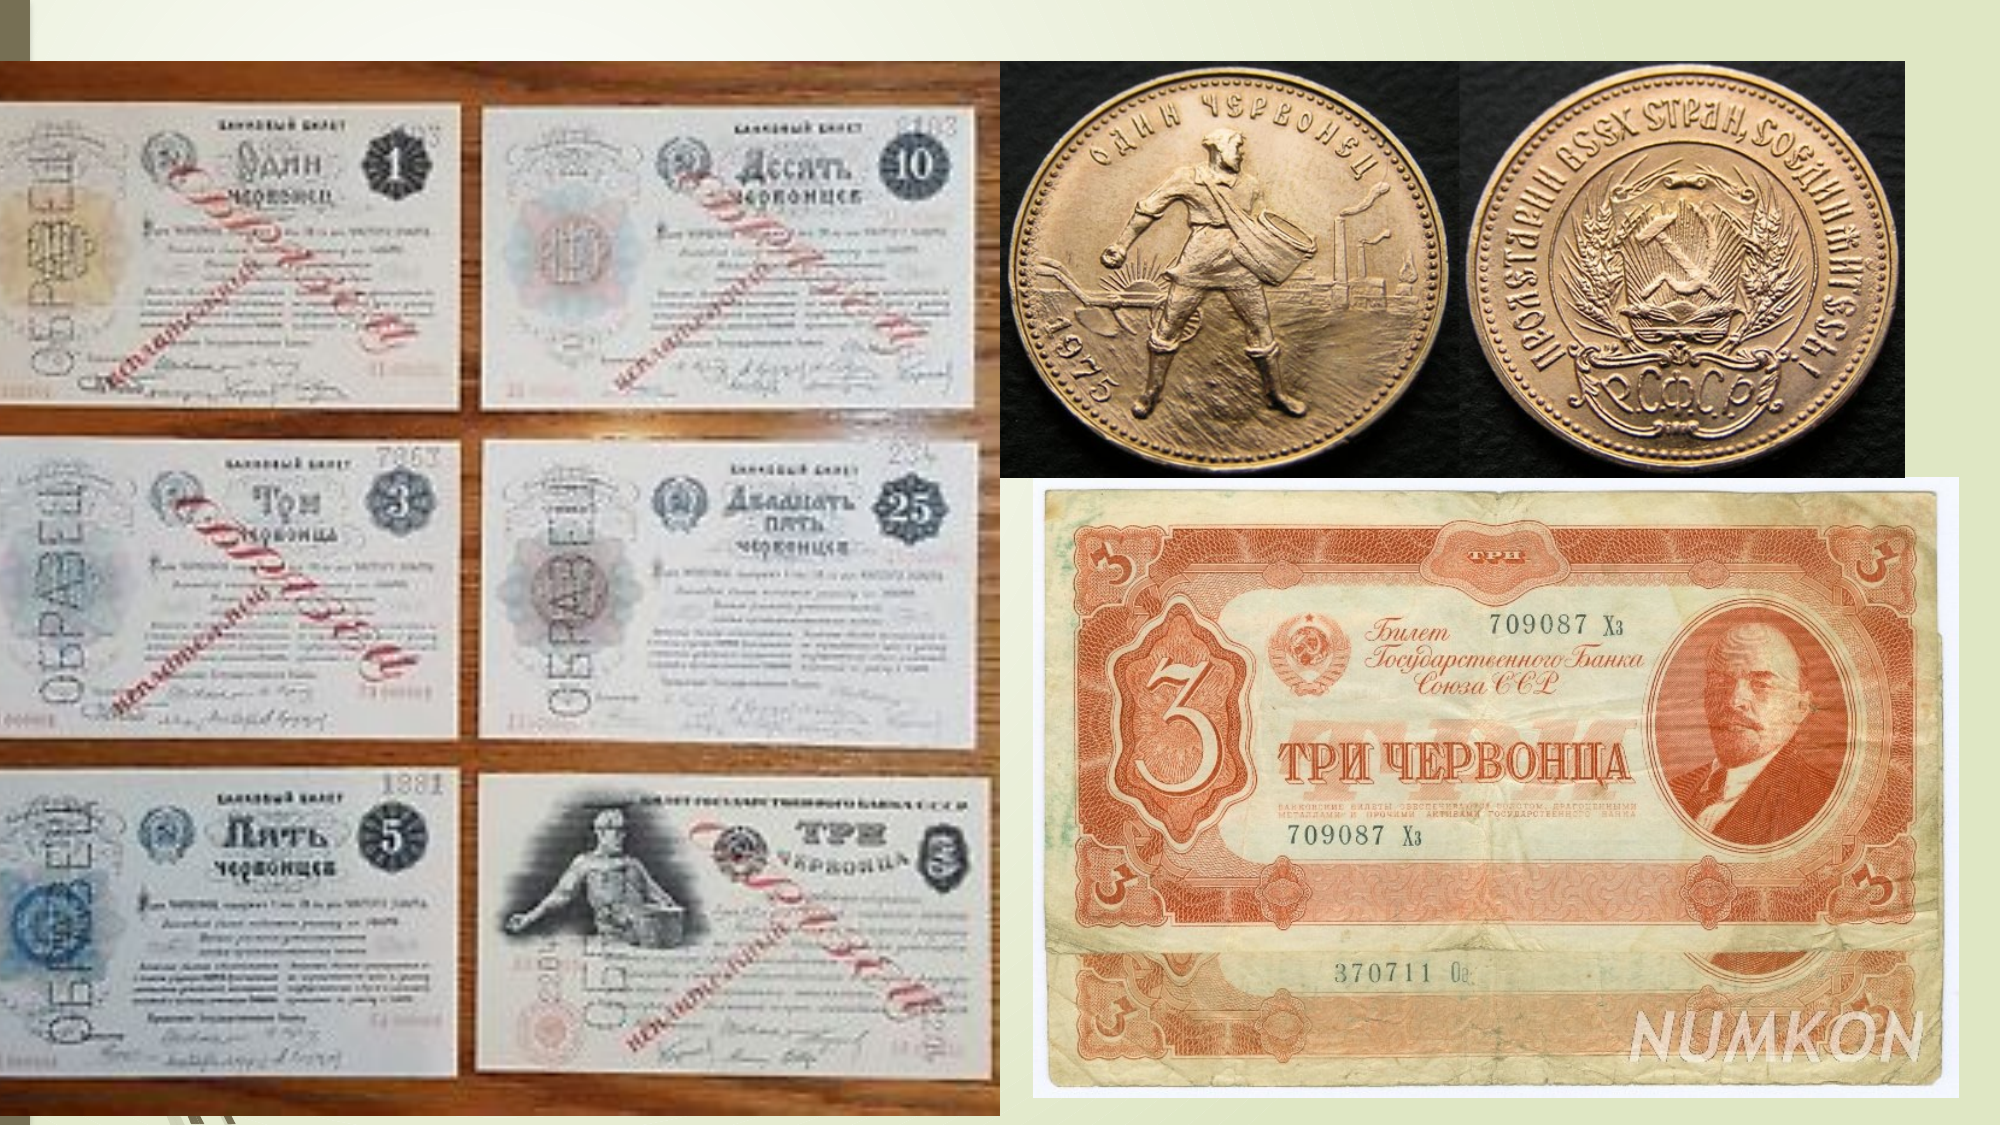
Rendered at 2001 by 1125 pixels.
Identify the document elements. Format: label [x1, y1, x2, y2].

list [1033, 477, 1959, 1098]
picture [0, 60, 1905, 1117]
